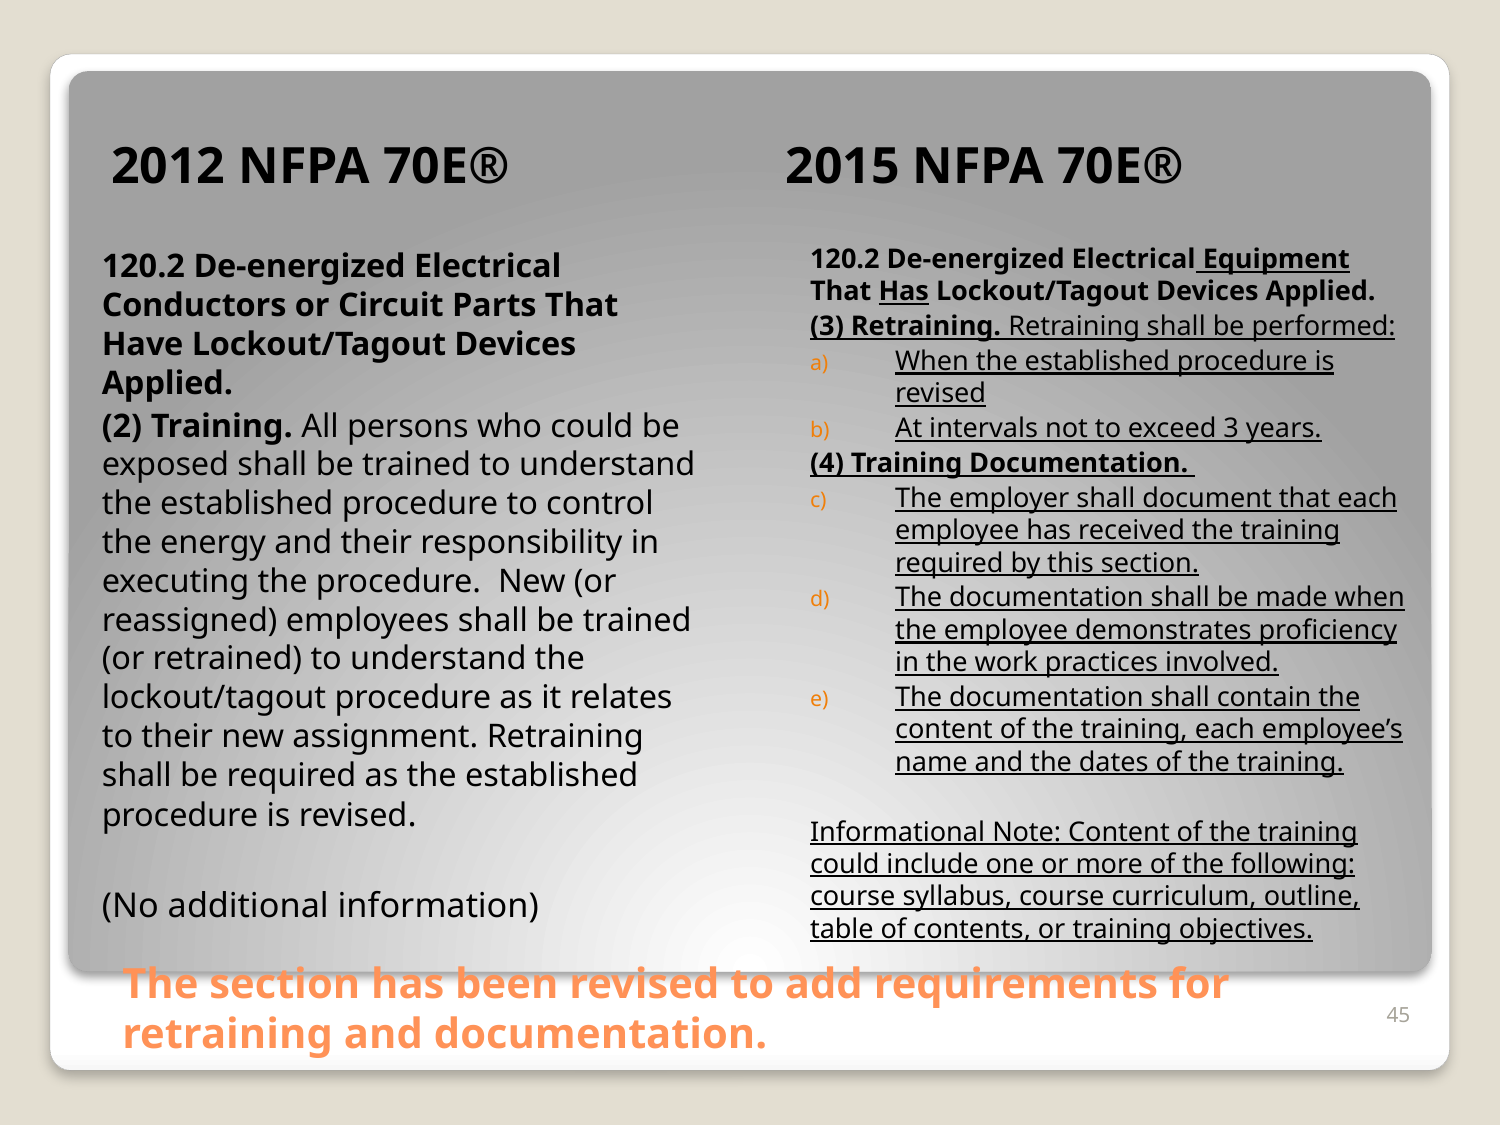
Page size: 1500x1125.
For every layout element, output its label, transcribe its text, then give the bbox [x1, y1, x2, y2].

list 2015 NFPA 70E® [763, 95, 1409, 225]
slide_number 45 [1237, 987, 1425, 1038]
list 2012 NFPA 70E® [87, 95, 733, 225]
list 120.2 De-energized Electrical Conductors or Circuit Parts That Have Lockout/Tagout Devices Applied. (2) Training. All persons who could be exposed shall be trained to understand the established procedure to control the energy and their responsibility in executing the procedure. New (or reassigned) employees shall be trained (or retrained) to understand the lockout/tagout procedure as it relates to their new assignment. Retraining shall be required as the established procedure is revised. (No additional information) [71, 185, 717, 975]
list 120.2 De-energized Electrical Equipment That Has Lockout/Tagout Devices Applied. (3) Retraining. Retraining shall be performed: When the established procedure is revised At intervals not to exceed 3 years. (4) Training Documentation. The employer shall document that each employee has received the training required by this section. The documentation shall be made when the employee demonstrates proficiency in the work practices involved. The documentation shall contain the content of the training, each employee’s name and the dates of the training. Informational Note: Content of the training could include one or more of the following: course syllabus, course curriculum, outline, table of contents, or training objectives. [780, 200, 1425, 1025]
title The section has been revised to add requirements for retraining and documentation. [107, 949, 1388, 1063]
